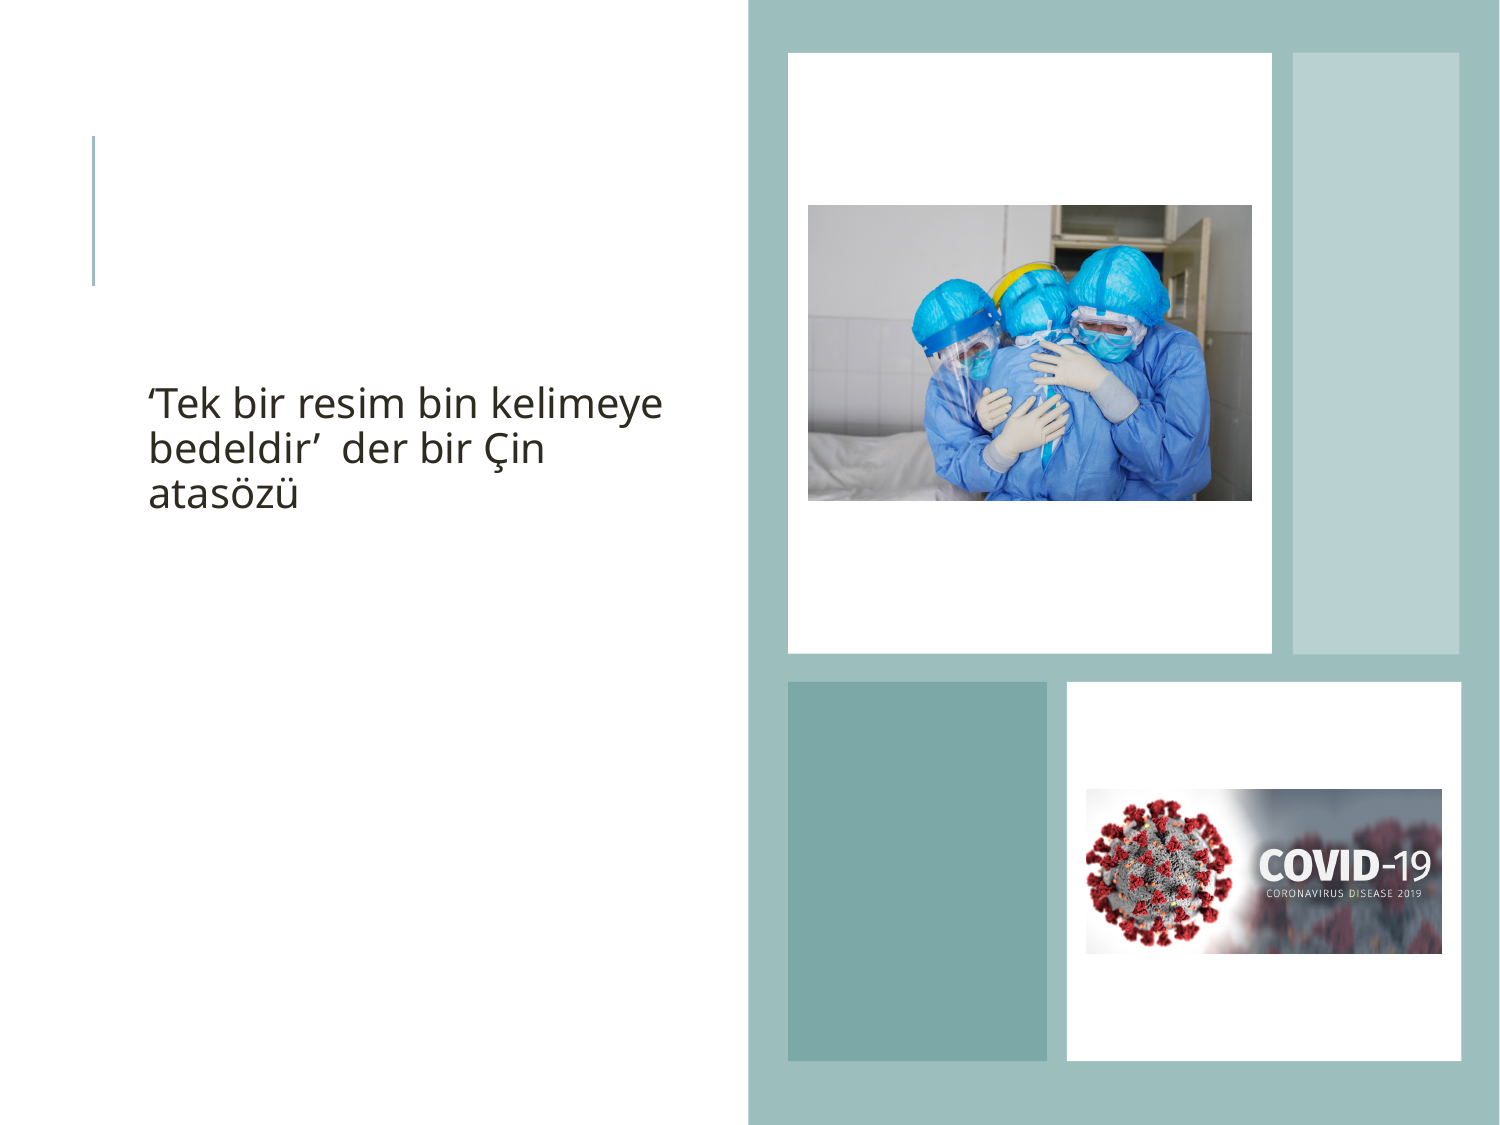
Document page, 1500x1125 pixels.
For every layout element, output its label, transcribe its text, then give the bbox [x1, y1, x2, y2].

picture [1086, 789, 1442, 954]
text_box [787, 681, 1048, 1063]
picture [807, 204, 1252, 502]
text_box [747, 0, 1500, 1125]
text_box [1065, 681, 1463, 1063]
list ‘Tek bir resim bin kelimeye bedeldir’ der bir Çin atasözü [126, 375, 699, 1035]
text_box [1292, 51, 1461, 656]
text_box [787, 51, 1273, 655]
